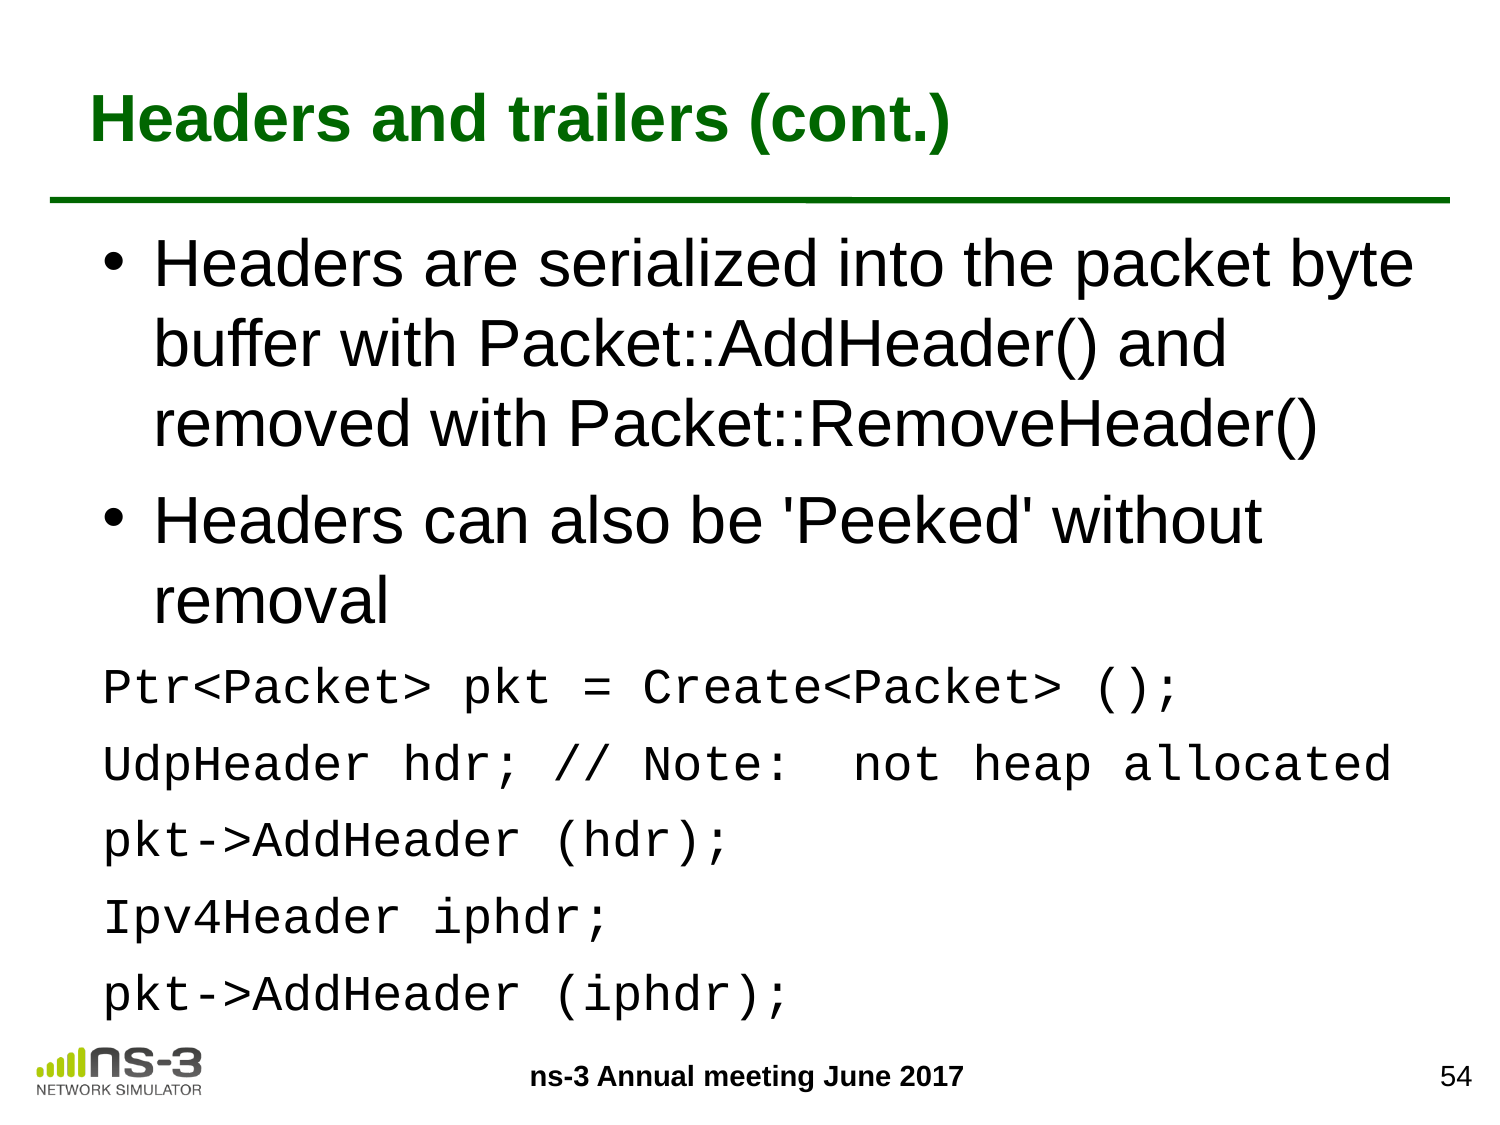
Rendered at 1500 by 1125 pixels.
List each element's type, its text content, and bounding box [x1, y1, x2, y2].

list Headers are serialized into the packet byte buffer with Packet::AddHeader() and removed with Packet::RemoveHeader() Headers can also be 'Peeked' without removal Ptr<Packet> pkt = Create<Packet> (); UdpHeader hdr; // Note: not heap allocated pkt->AddHeader (hdr); Ipv4Header iphdr; pkt->AddHeader (iphdr); [87, 212, 1433, 1012]
footer ns-3 Annual meeting June 2017 [512, 1049, 983, 1125]
picture [24, 1017, 213, 1125]
slide_number 54 [1142, 1049, 1488, 1125]
title Headers and trailers (cont.) [74, 44, 1421, 186]
